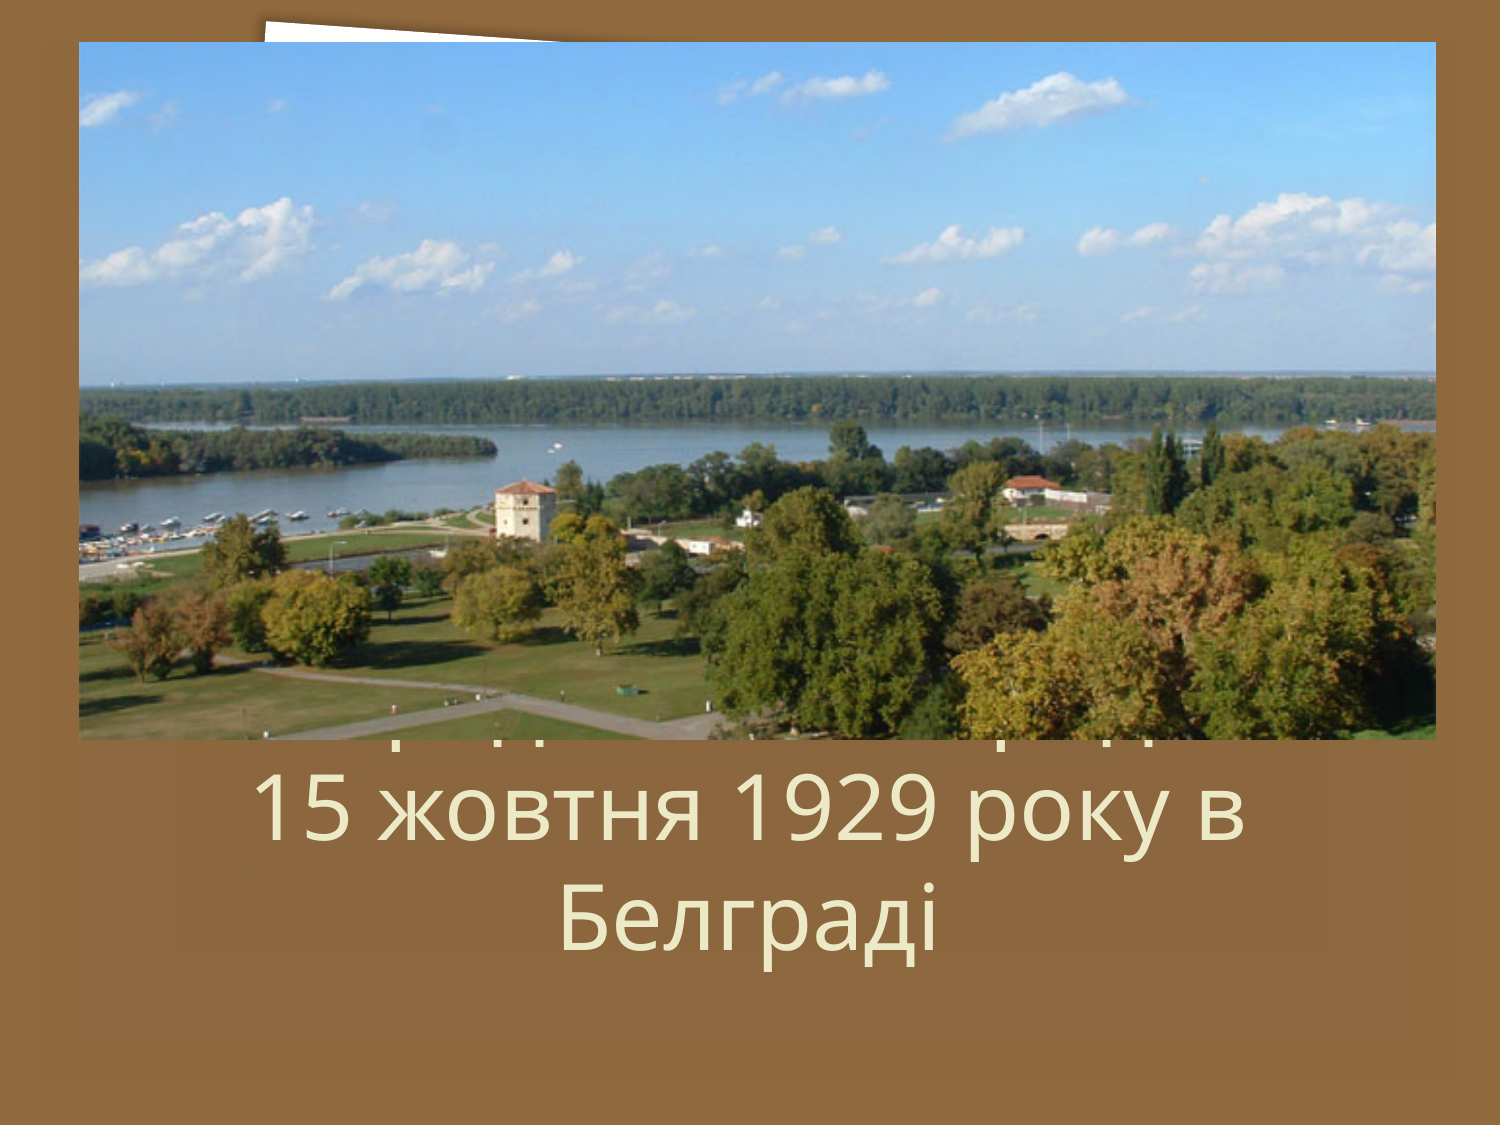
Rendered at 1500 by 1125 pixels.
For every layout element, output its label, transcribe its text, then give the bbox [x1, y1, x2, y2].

picture [79, 42, 1436, 741]
title Милорад Павич народився 15 жовтня 1929 року в Белграді [111, 765, 1386, 976]
